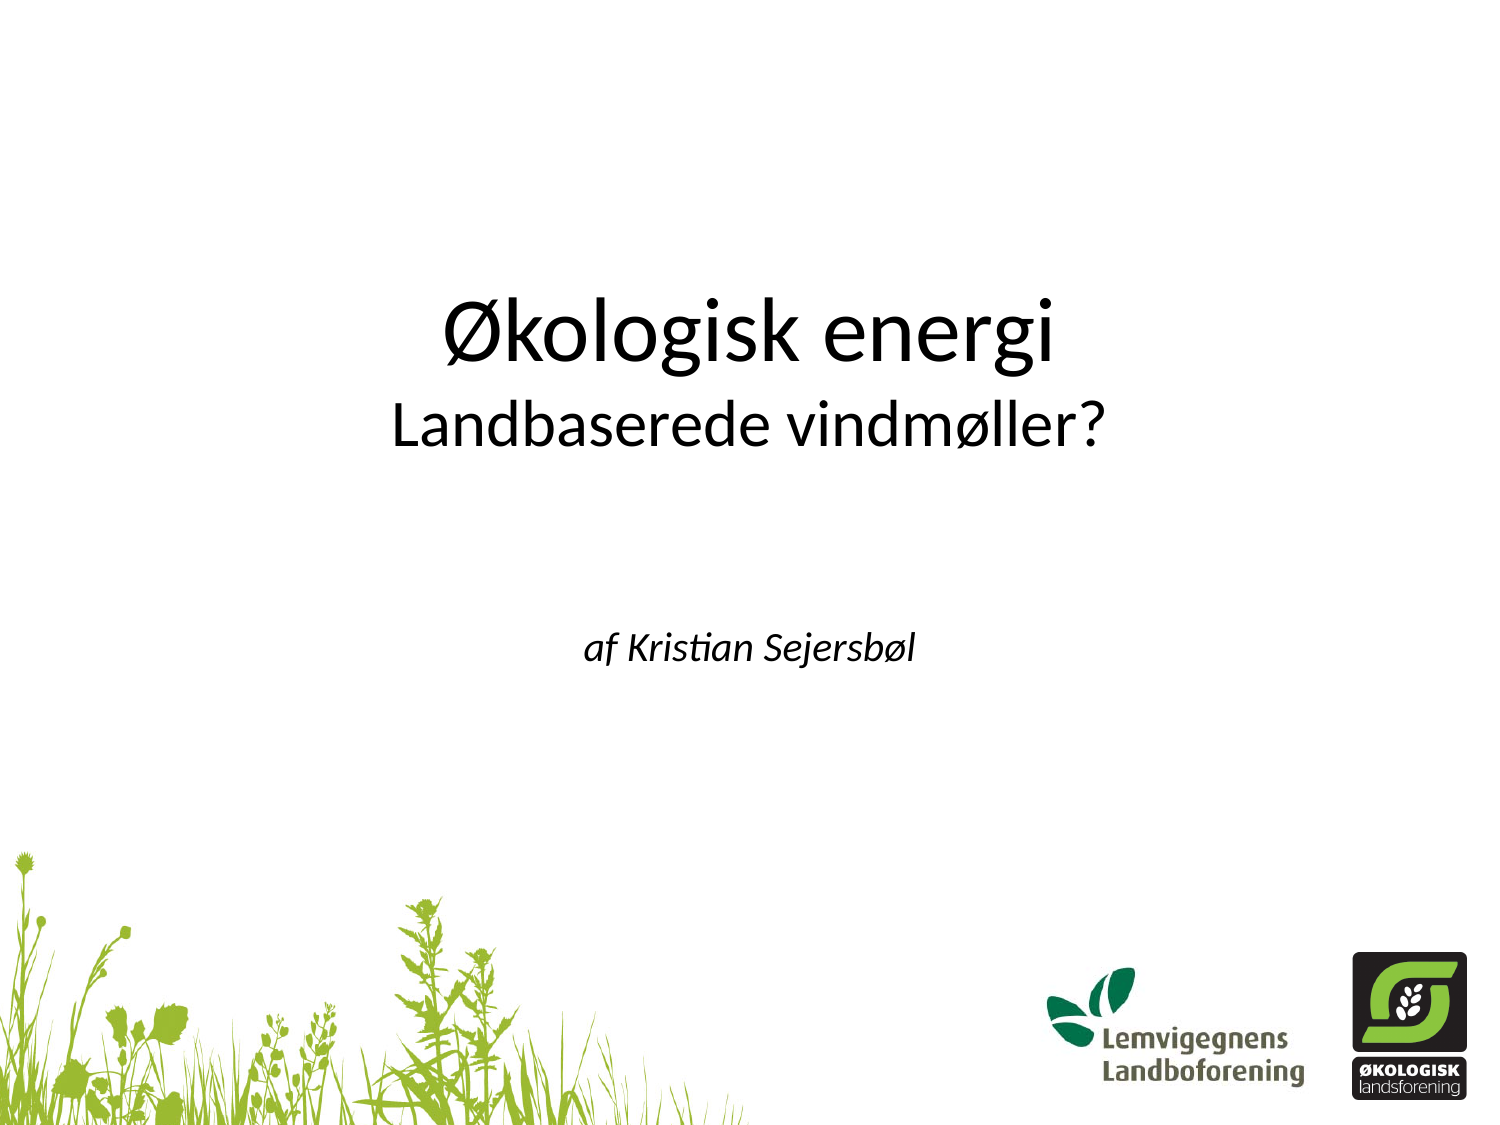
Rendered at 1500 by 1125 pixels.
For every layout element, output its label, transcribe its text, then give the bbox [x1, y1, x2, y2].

picture [1352, 952, 1467, 1100]
picture [0, 851, 775, 1125]
picture [1026, 952, 1322, 1106]
title Økologisk energi Landbaserede vindmøller? af Kristian Sejersbøl [112, 349, 1388, 591]
